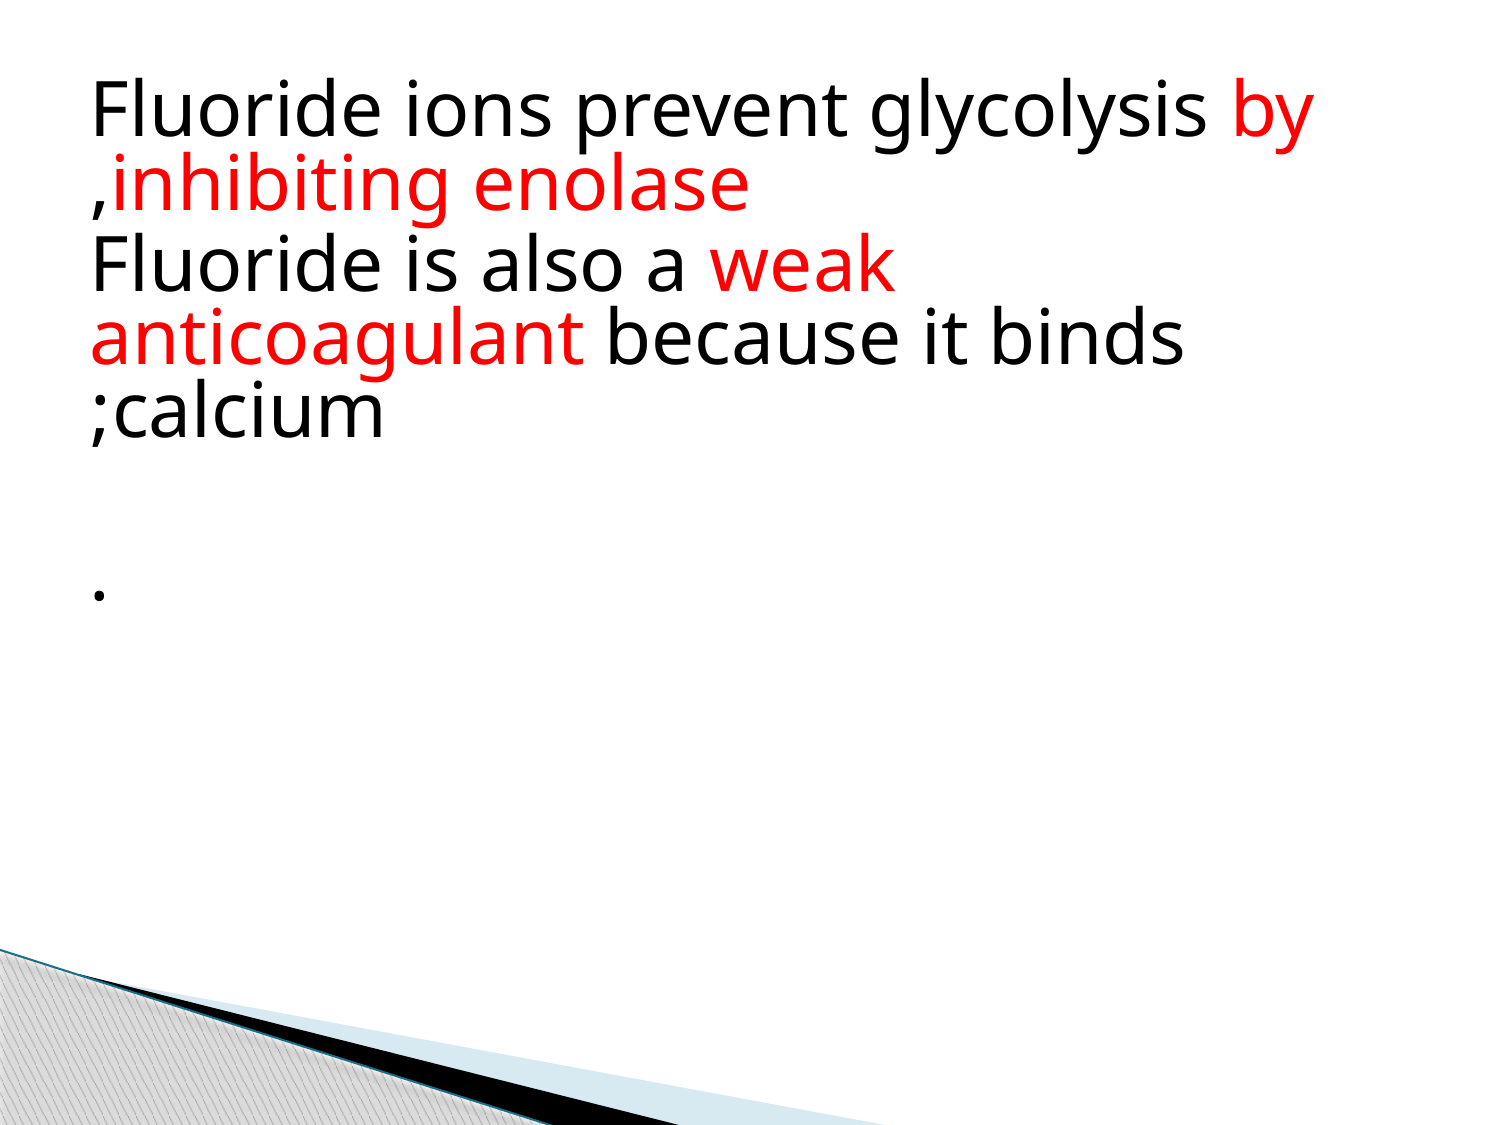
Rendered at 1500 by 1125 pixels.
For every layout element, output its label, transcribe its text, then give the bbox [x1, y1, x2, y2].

list Fluoride ions prevent glycolysis by inhibiting enolase, Fluoride is also a weak anticoagulant because it binds calcium; . [75, 70, 1425, 625]
